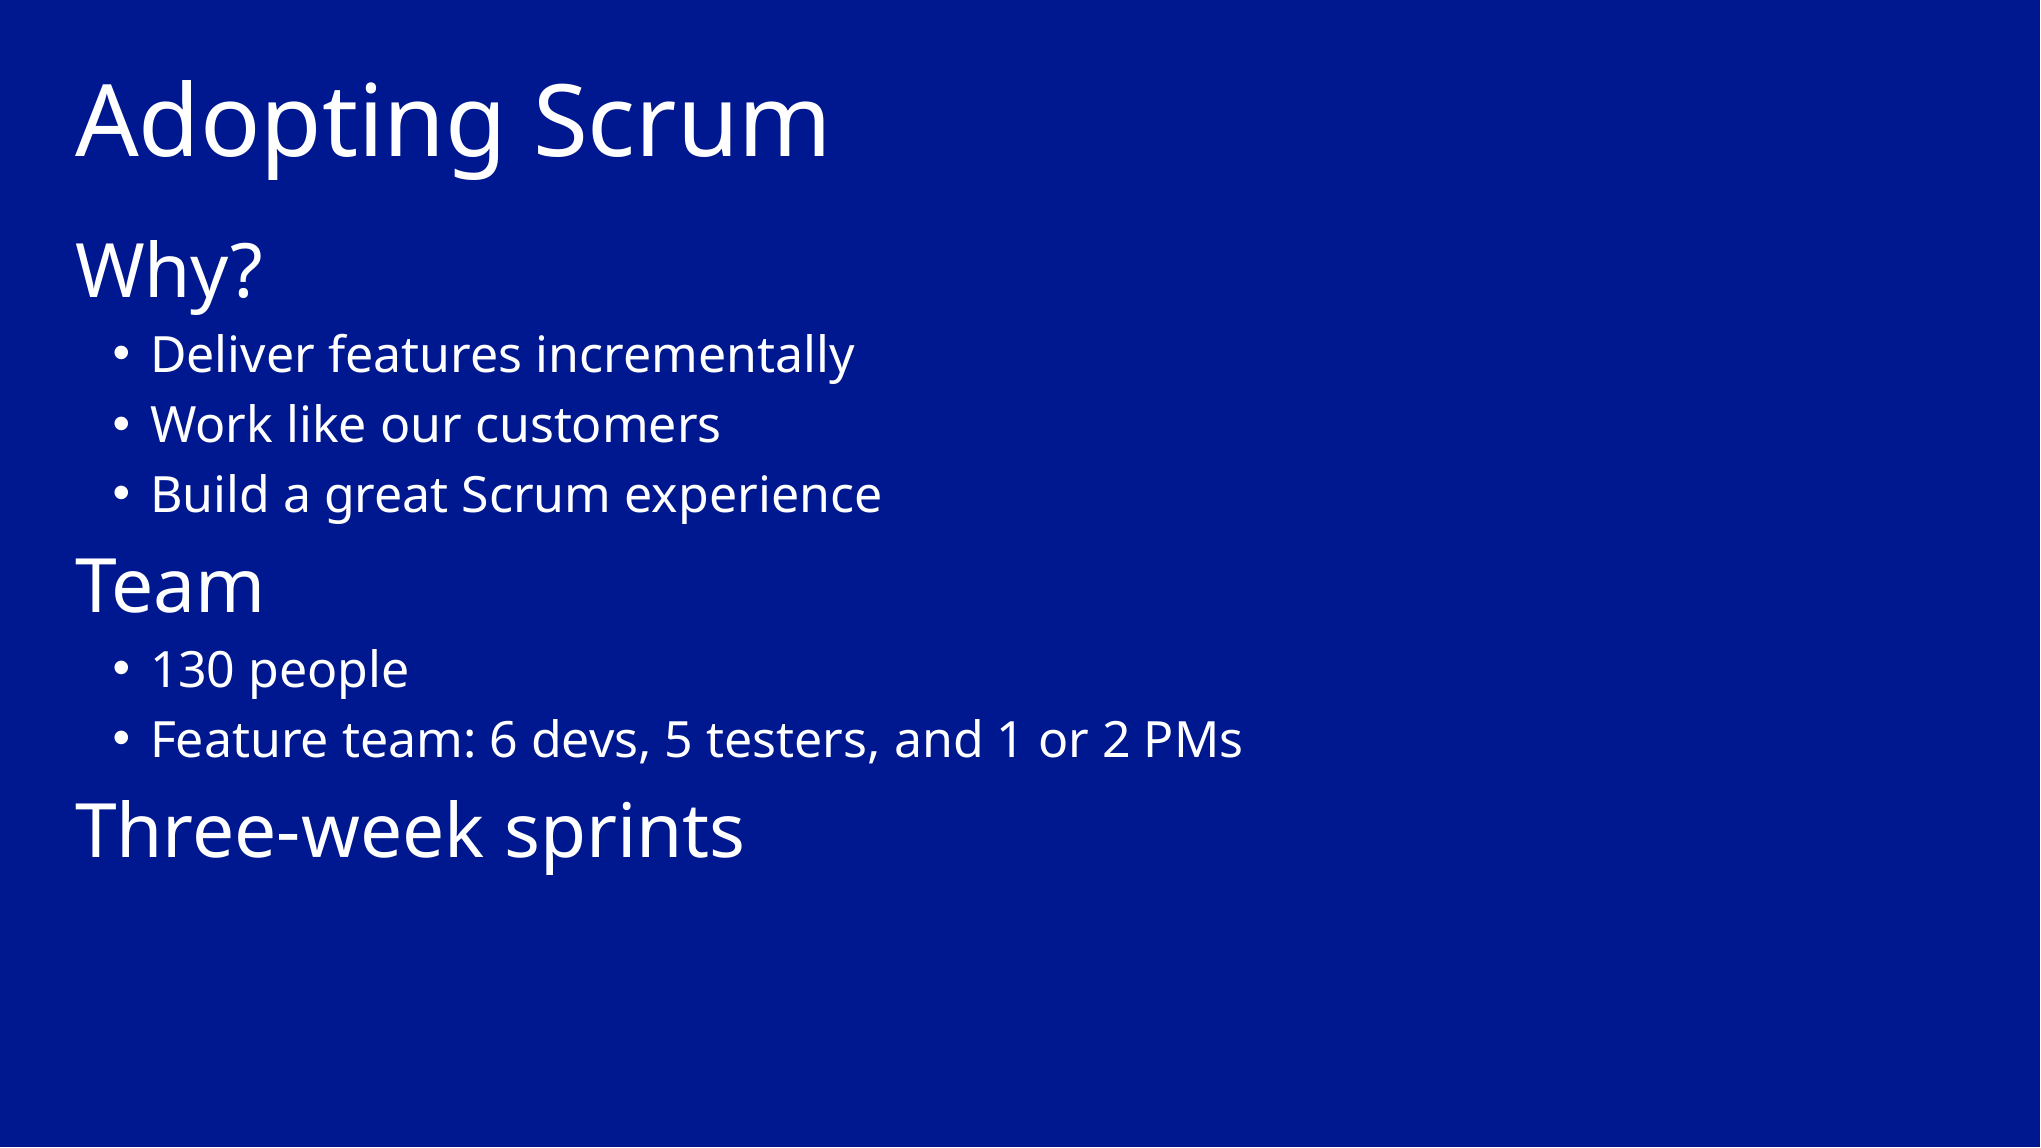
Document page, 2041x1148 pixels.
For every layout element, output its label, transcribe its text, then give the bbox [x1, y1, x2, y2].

list Why? Deliver features incrementally Work like our customers Build a great Scrum experience Team 130 people Feature team: 6 devs, 5 testers, and 1 or 2 PMs Three-week sprints [45, 198, 1996, 1099]
title Adopting Scrum [45, 48, 1996, 198]
